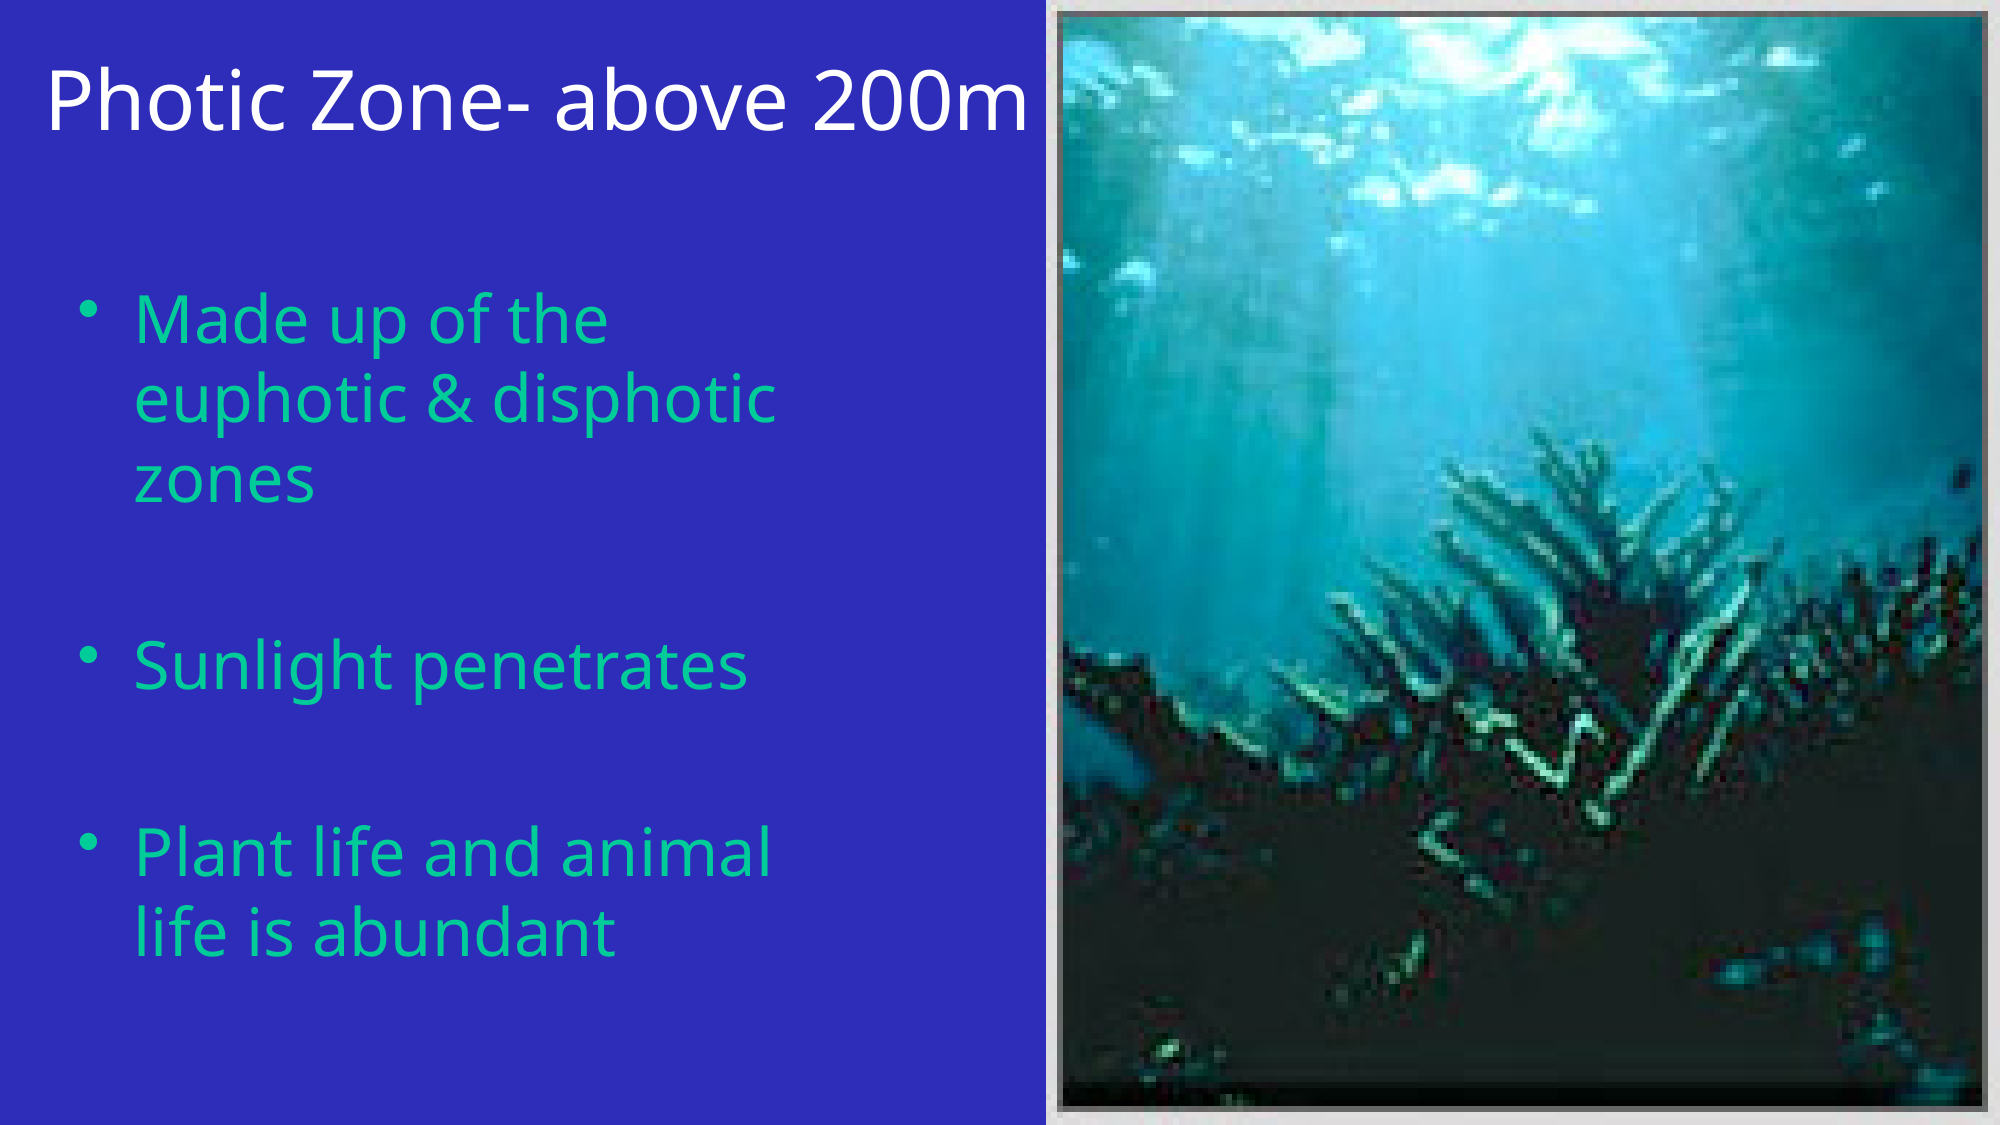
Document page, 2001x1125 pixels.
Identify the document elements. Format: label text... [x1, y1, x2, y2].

list Made up of the euphotic & disphotic zones Sunlight penetrates Plant life and animal life is abundant [62, 268, 863, 1000]
picture [1046, 0, 2000, 1125]
title Photic Zone- above 200m [1, 3, 1042, 191]
